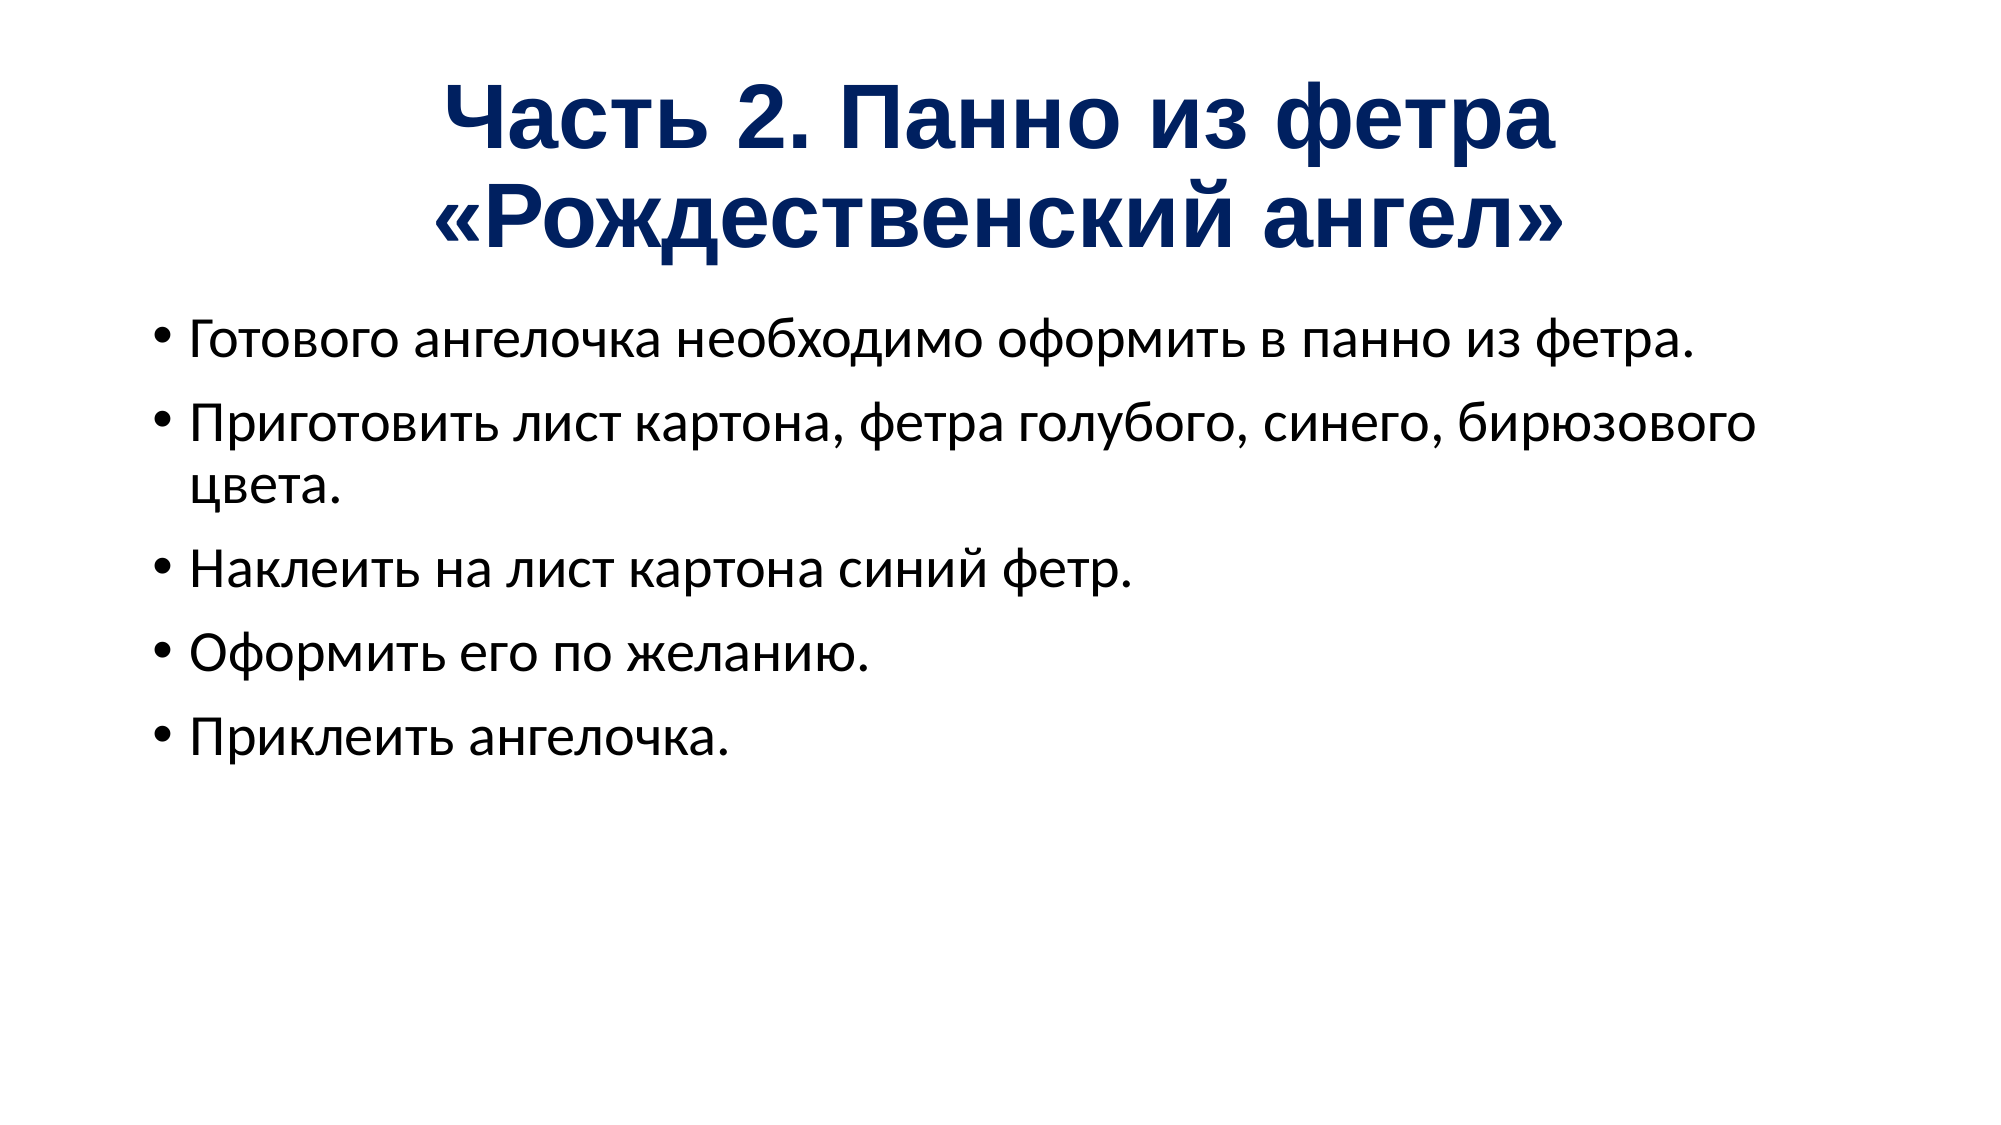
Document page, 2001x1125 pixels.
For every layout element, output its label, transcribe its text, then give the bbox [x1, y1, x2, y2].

title Часть 2. Панно из фетра «Рождественский ангел» [137, 59, 1863, 278]
list Готового ангелочка необходимо оформить в панно из фетра. Приготовить лист картона, фетра голубого, синего, бирюзового цвета. Наклеить на лист картона синий фетр. Оформить его по желанию. Приклеить ангелочка. [137, 299, 1863, 1014]
